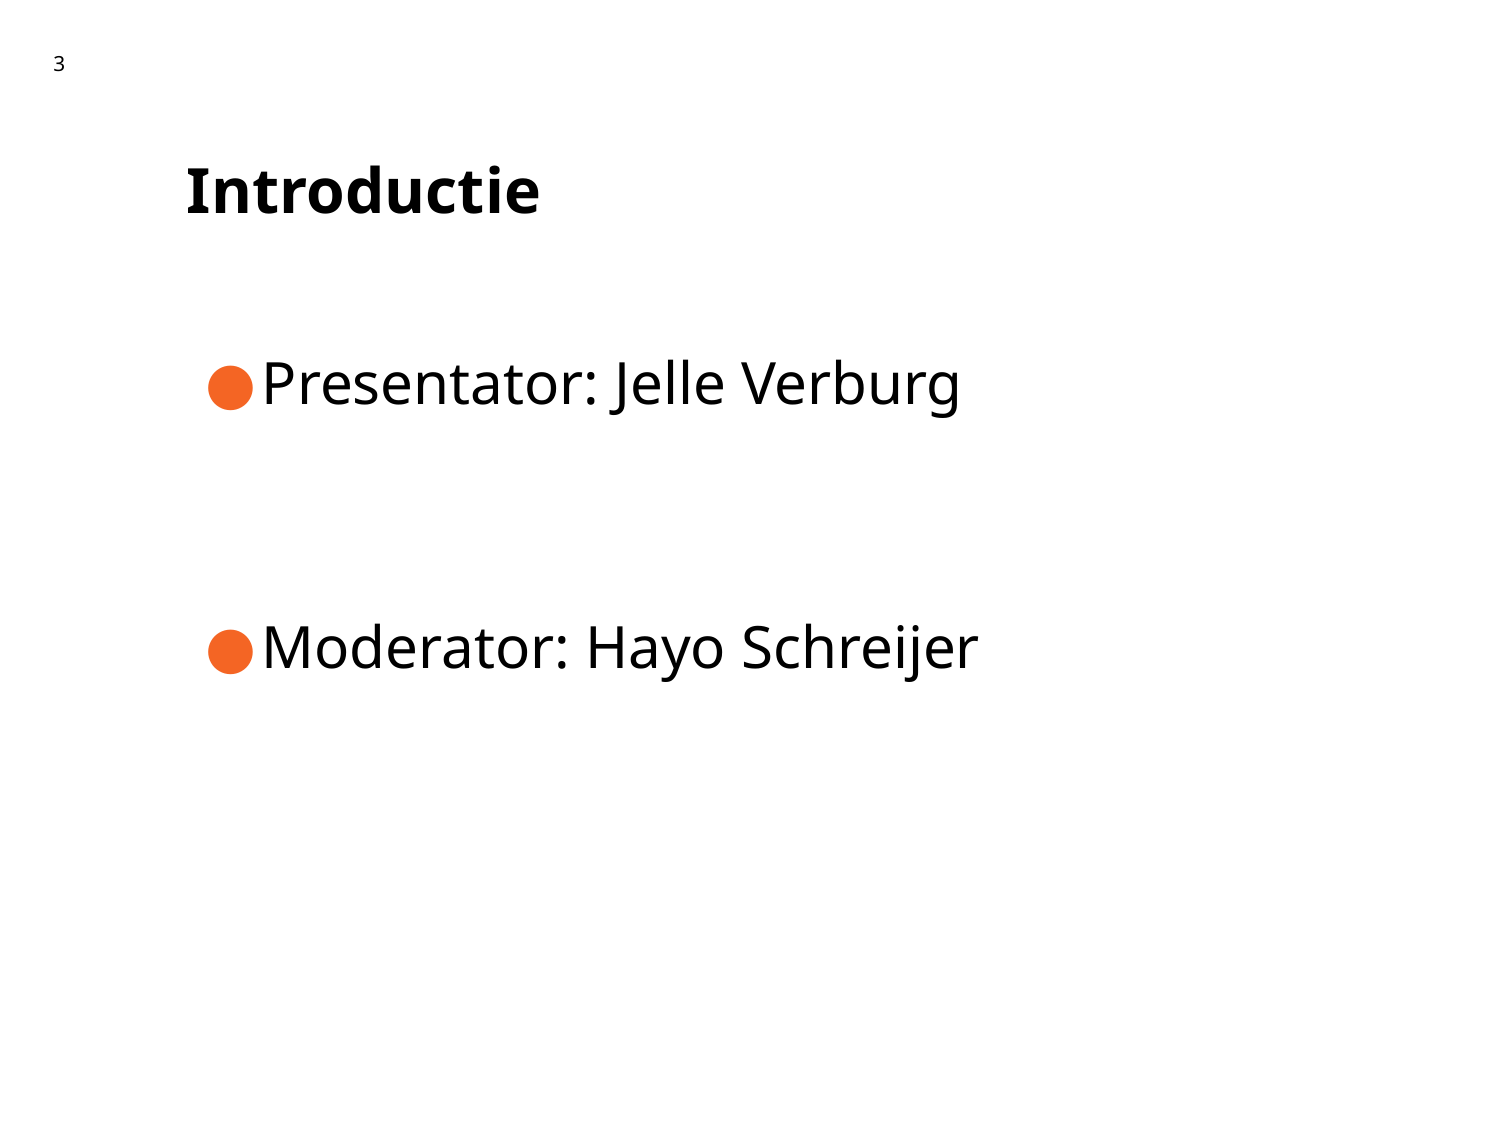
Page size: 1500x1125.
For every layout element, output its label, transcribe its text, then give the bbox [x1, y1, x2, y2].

list Presentator: Jelle Verburg Moderator: Hayo Schreijer [171, 328, 1425, 1005]
title Introductie [171, 94, 1425, 283]
slide_number 3 [0, 34, 119, 95]
